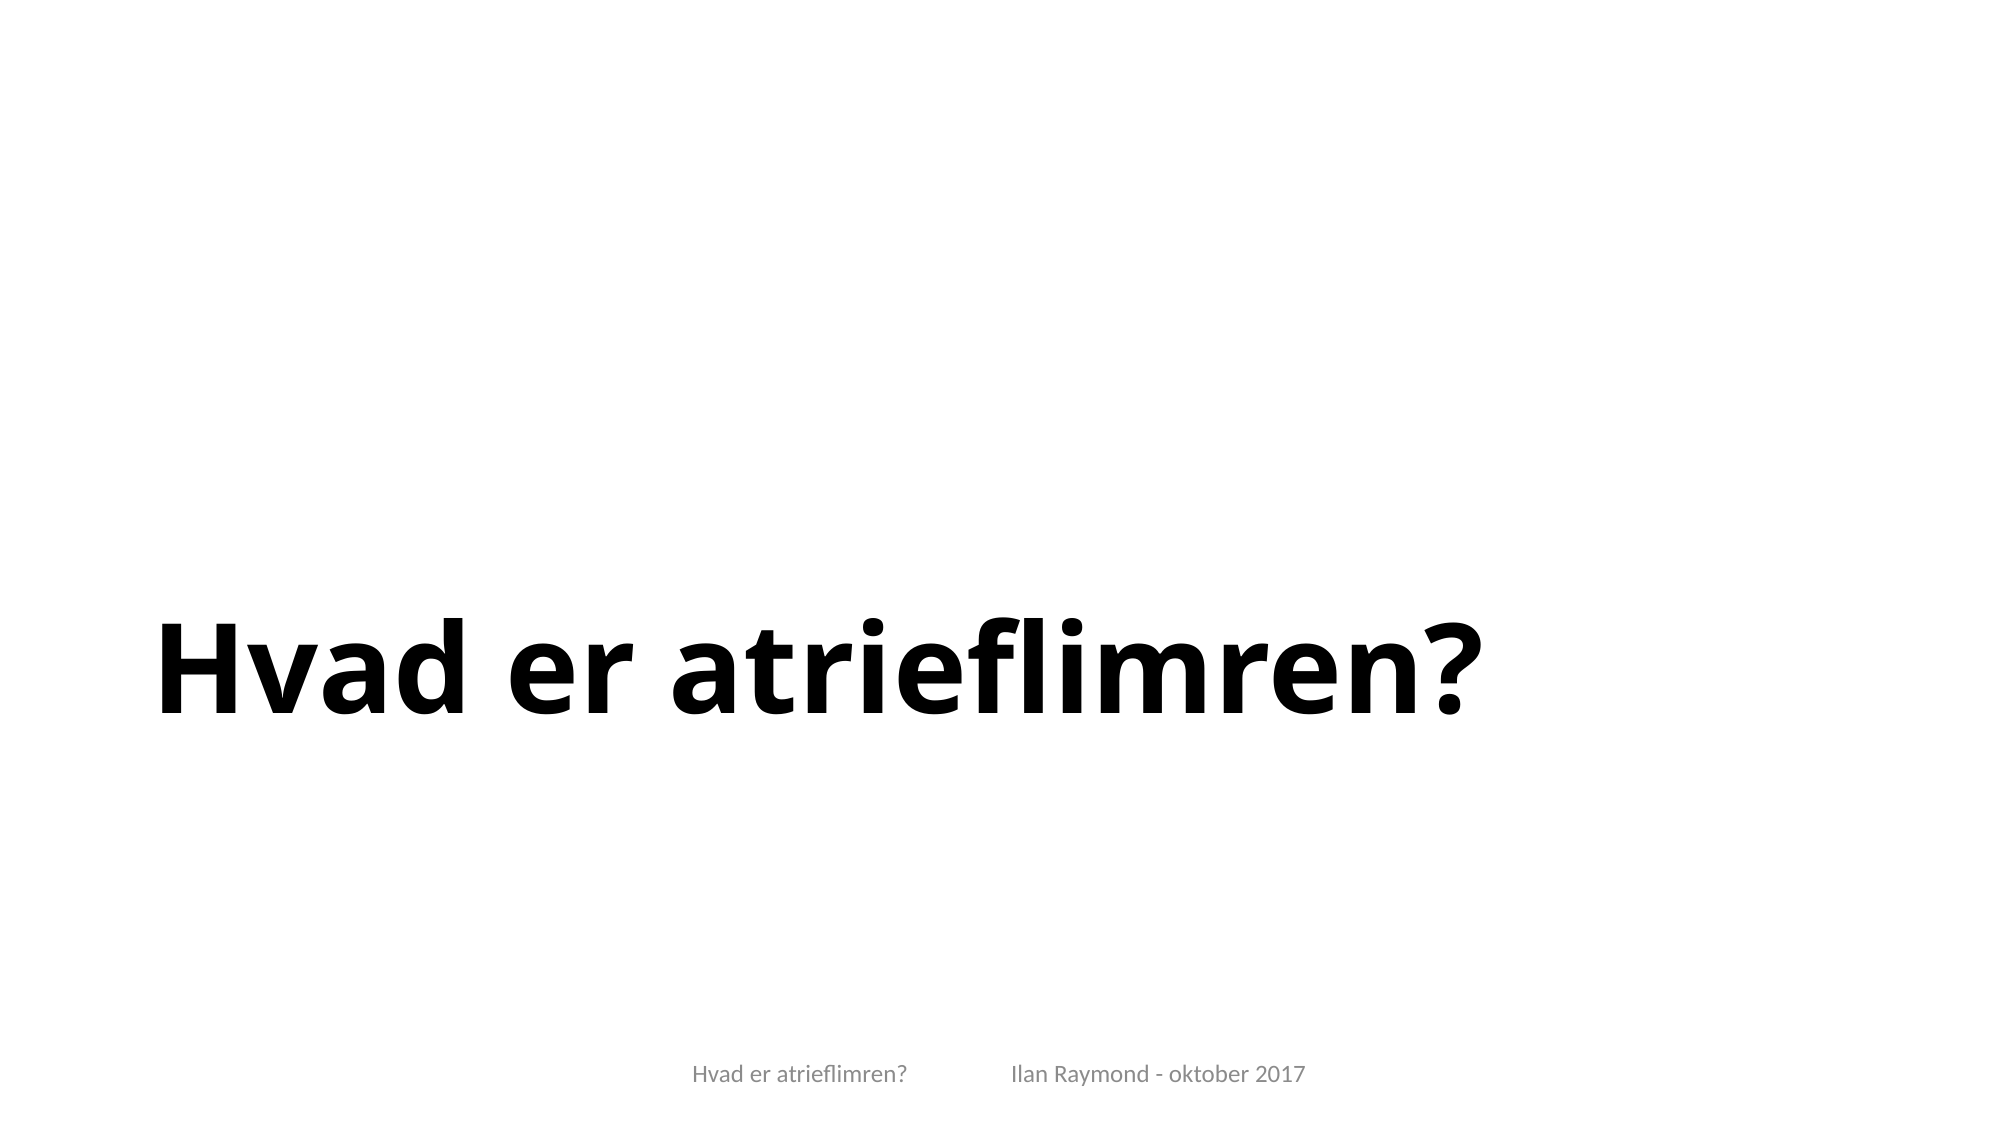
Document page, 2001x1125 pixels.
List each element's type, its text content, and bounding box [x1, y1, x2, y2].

footer Hvad er atrieflimren? Ilan Raymond - oktober 2017 [662, 1042, 1338, 1103]
title Hvad er atrieflimren? [136, 280, 1862, 749]
